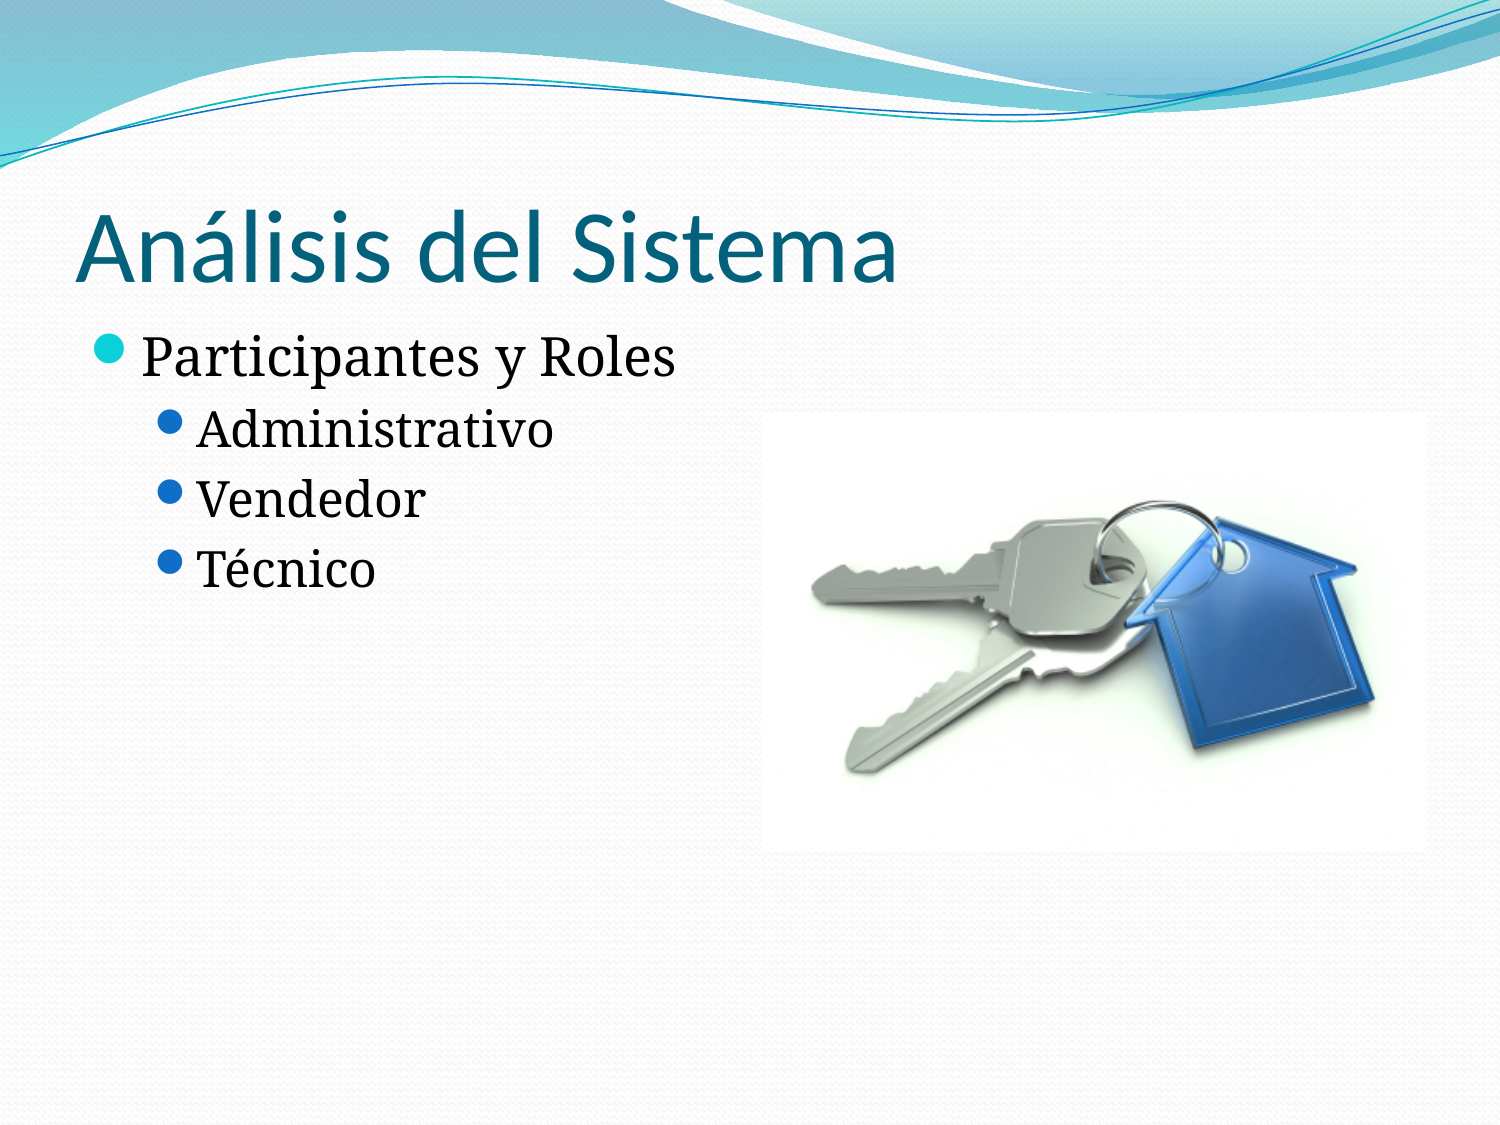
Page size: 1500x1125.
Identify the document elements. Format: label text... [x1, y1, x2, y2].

title Análisis del Sistema [75, 115, 1425, 303]
list Participantes y Roles Administrativo Vendedor Técnico [75, 314, 738, 1043]
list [762, 412, 1426, 853]
